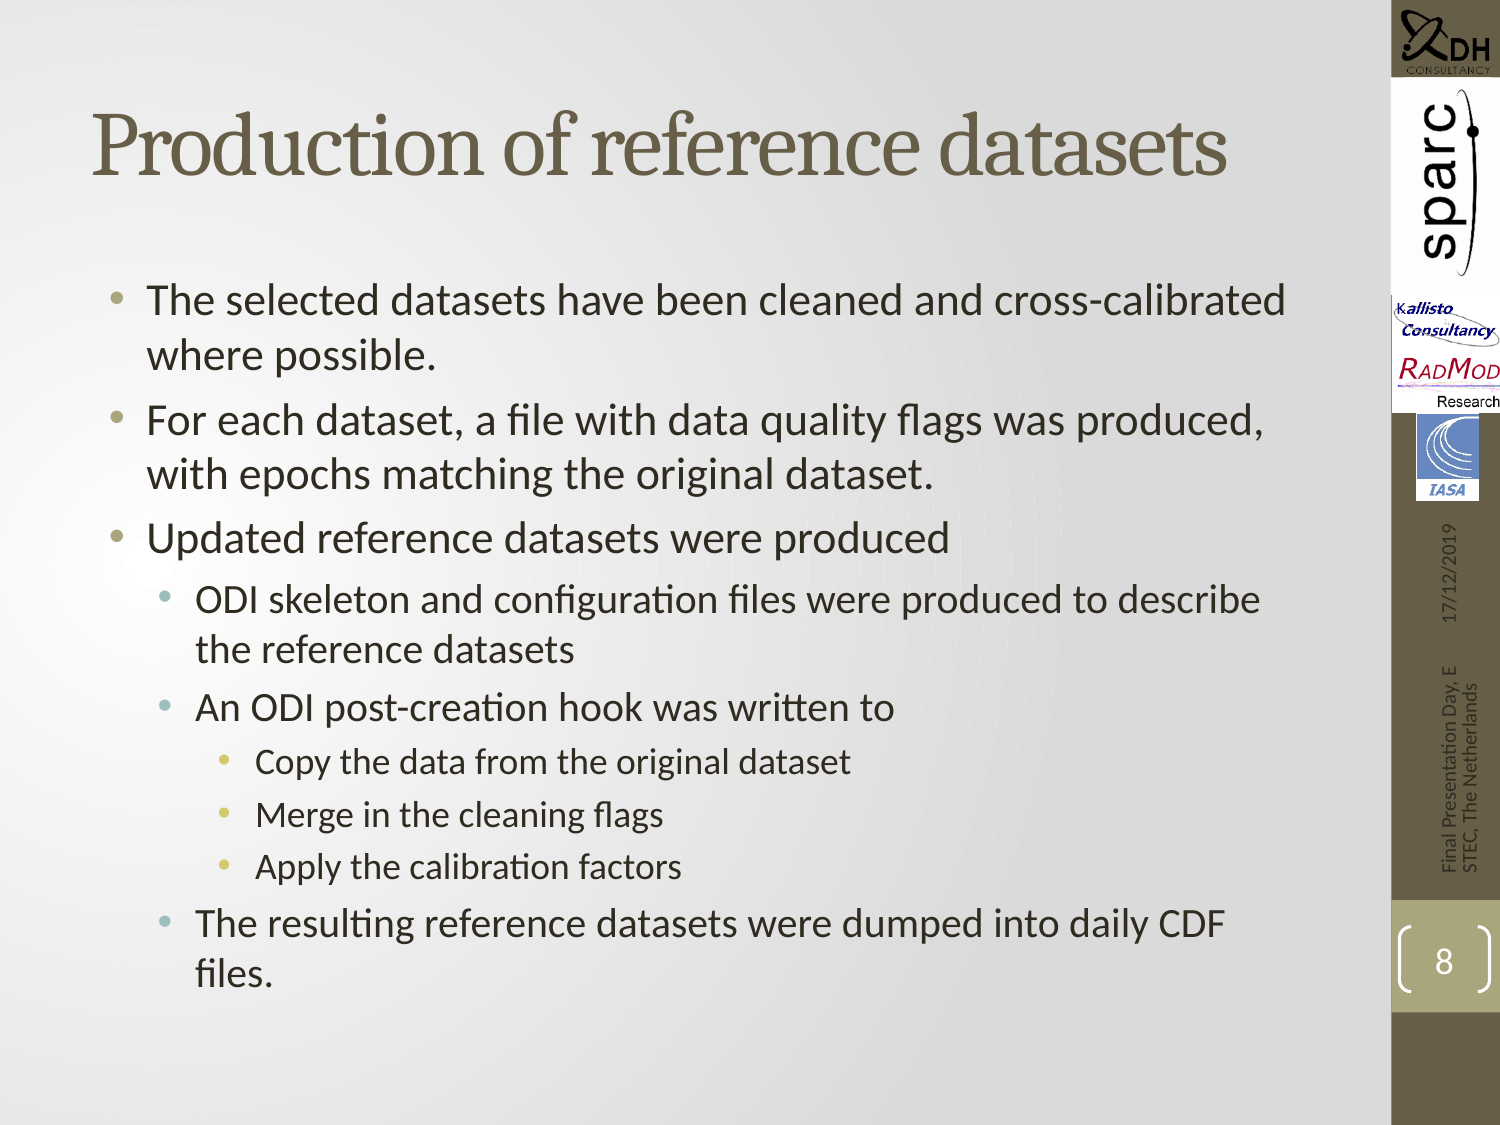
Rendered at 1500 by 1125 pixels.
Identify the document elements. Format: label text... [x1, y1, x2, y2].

picture [1395, 5, 1492, 77]
title Production of reference datasets [75, 45, 1325, 233]
slide_number 8 [1397, 925, 1492, 994]
picture [1391, 78, 1500, 501]
list The selected datasets have been cleaned and cross-calibrated where possible. For each dataset, a file with data quality flags was produced, with epochs matching the original dataset. Updated reference datasets were produced ODI skeleton and configuration files were produced to describe the reference datasets An ODI post-creation hook was written to Copy the data from the original dataset Merge in the cleaning flags Apply the calibration factors The resulting reference datasets were dumped into daily CDF files. [75, 262, 1325, 1050]
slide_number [1417, 503, 1478, 645]
footer Final Presentation Day, ESTEC, The Netherlands [1417, 645, 1478, 889]
